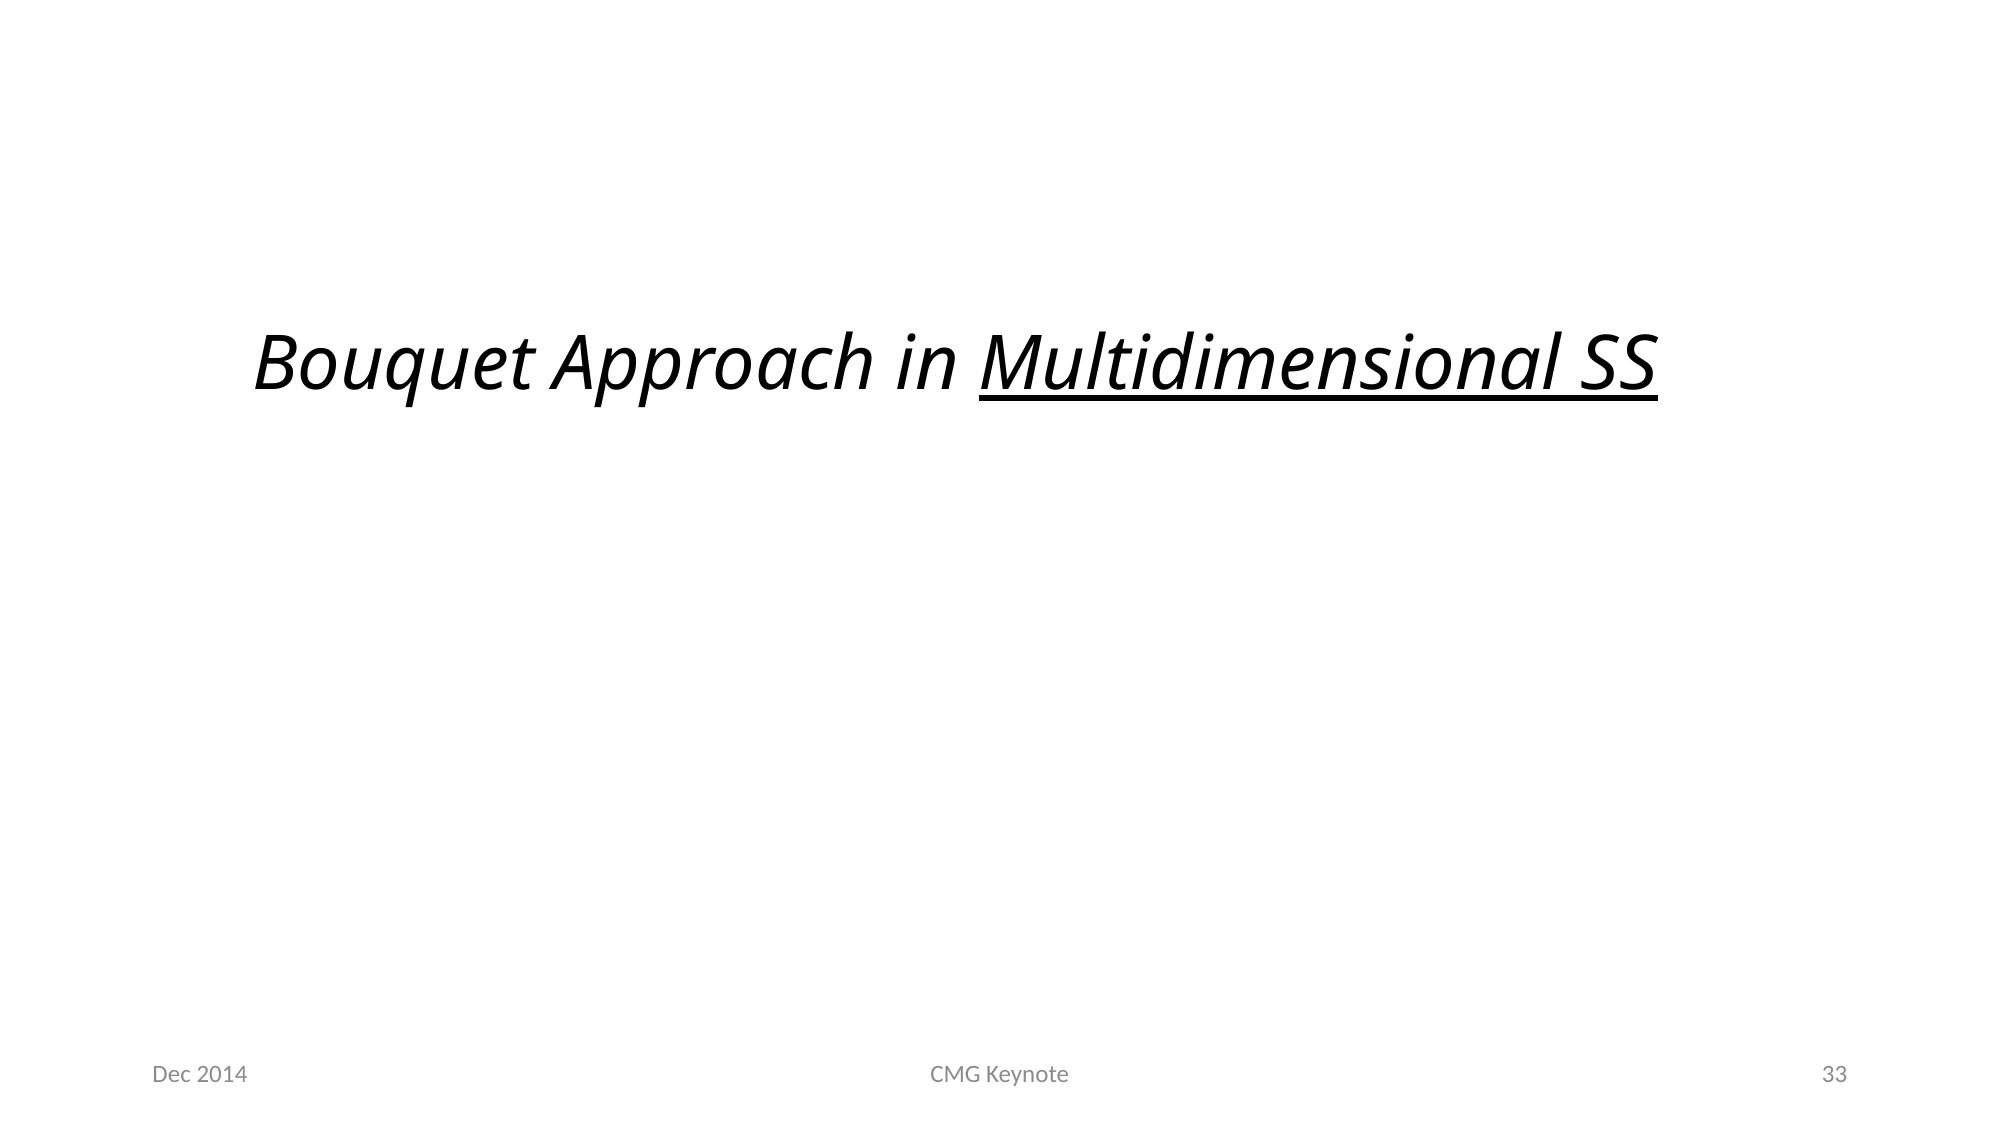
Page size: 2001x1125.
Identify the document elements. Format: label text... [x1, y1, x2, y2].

slide_number 33 [1412, 1042, 1863, 1103]
title Bouquet Approach in Multidimensional SS [234, 262, 1675, 504]
footer CMG Keynote [662, 1042, 1338, 1103]
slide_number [137, 1042, 588, 1103]
